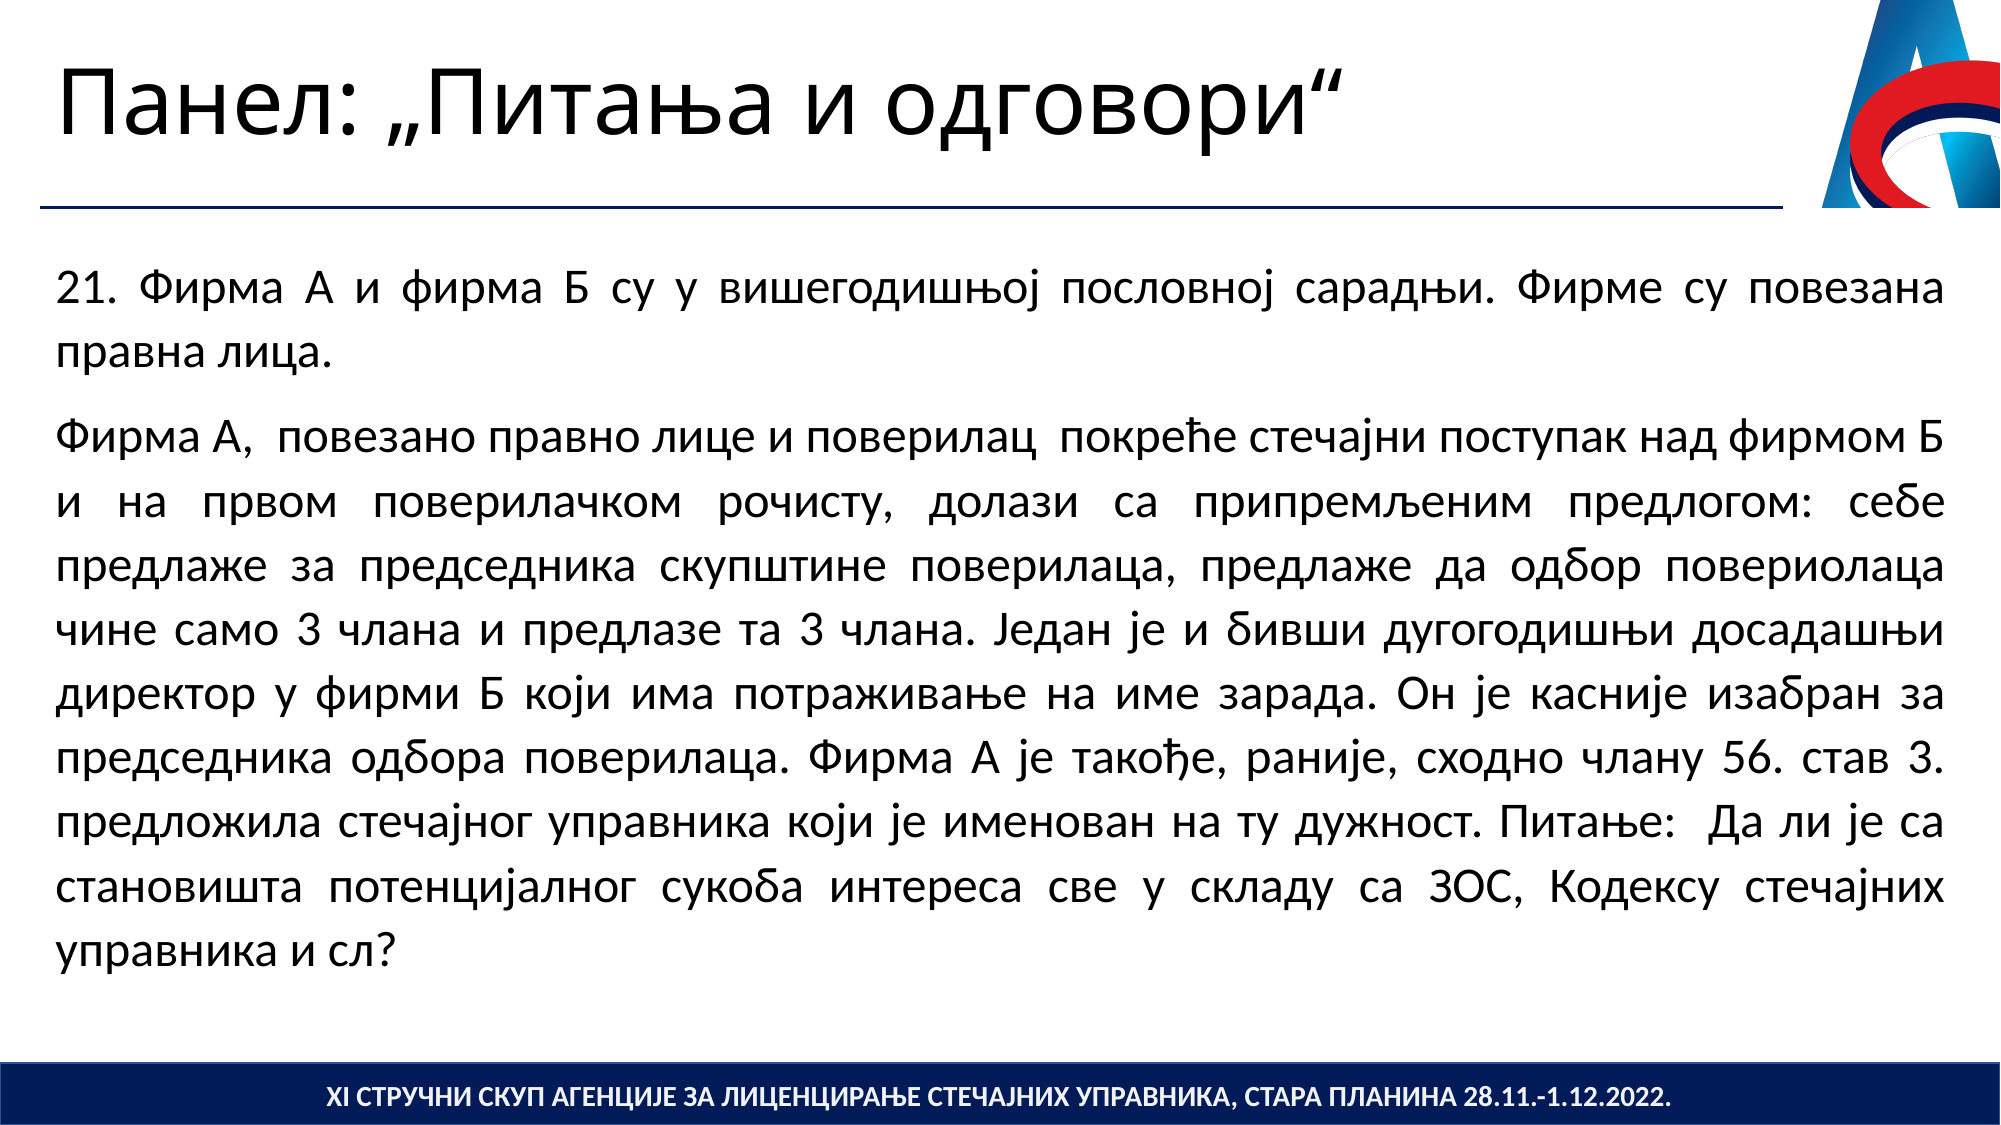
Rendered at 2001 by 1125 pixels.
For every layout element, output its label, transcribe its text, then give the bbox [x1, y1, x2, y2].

text_box [0, 1062, 2000, 1125]
text_box XI СТРУЧНИ СКУП АГЕНЦИЈЕ ЗА ЛИЦЕНЦИРАЊЕ СТЕЧАЈНИХ УПРАВНИКА, СТАРА ПЛАНИНА 28.11.-1.12.2022. [311, 1070, 1689, 1120]
picture [1631, 0, 2000, 208]
title Панел: „Питања и одговори“ [40, 26, 1631, 184]
list 21. Фирма А и фирма Б су у вишегодишњој пословној сарадњи. Фирме су повезана правна лица. Фирма А, повезано правно лице и поверилац покреће стечајни поступак над фирмом Б и на првом поверилачком рочисту, долази са припремљеним предлогом: себе предлаже за председника скупштине поверилаца, предлаже да одбор повериолаца чине само 3 члана и предлазе та 3 члана. Један је и бивши дугогодишњи досадашњи директор у фирми Б који има потраживање на име зарада. Он је касније изабран за председника одбора поверилаца. Фирма А је такође, раније, сходно члану 56. став 3. предложила стечајног управника који је именован на ту дужност. Питање: Да ли је са становишта потенцијалног сукоба интереса све у складу са ЗОС, Кодексу стечајних управника и сл? [40, 241, 1962, 1028]
